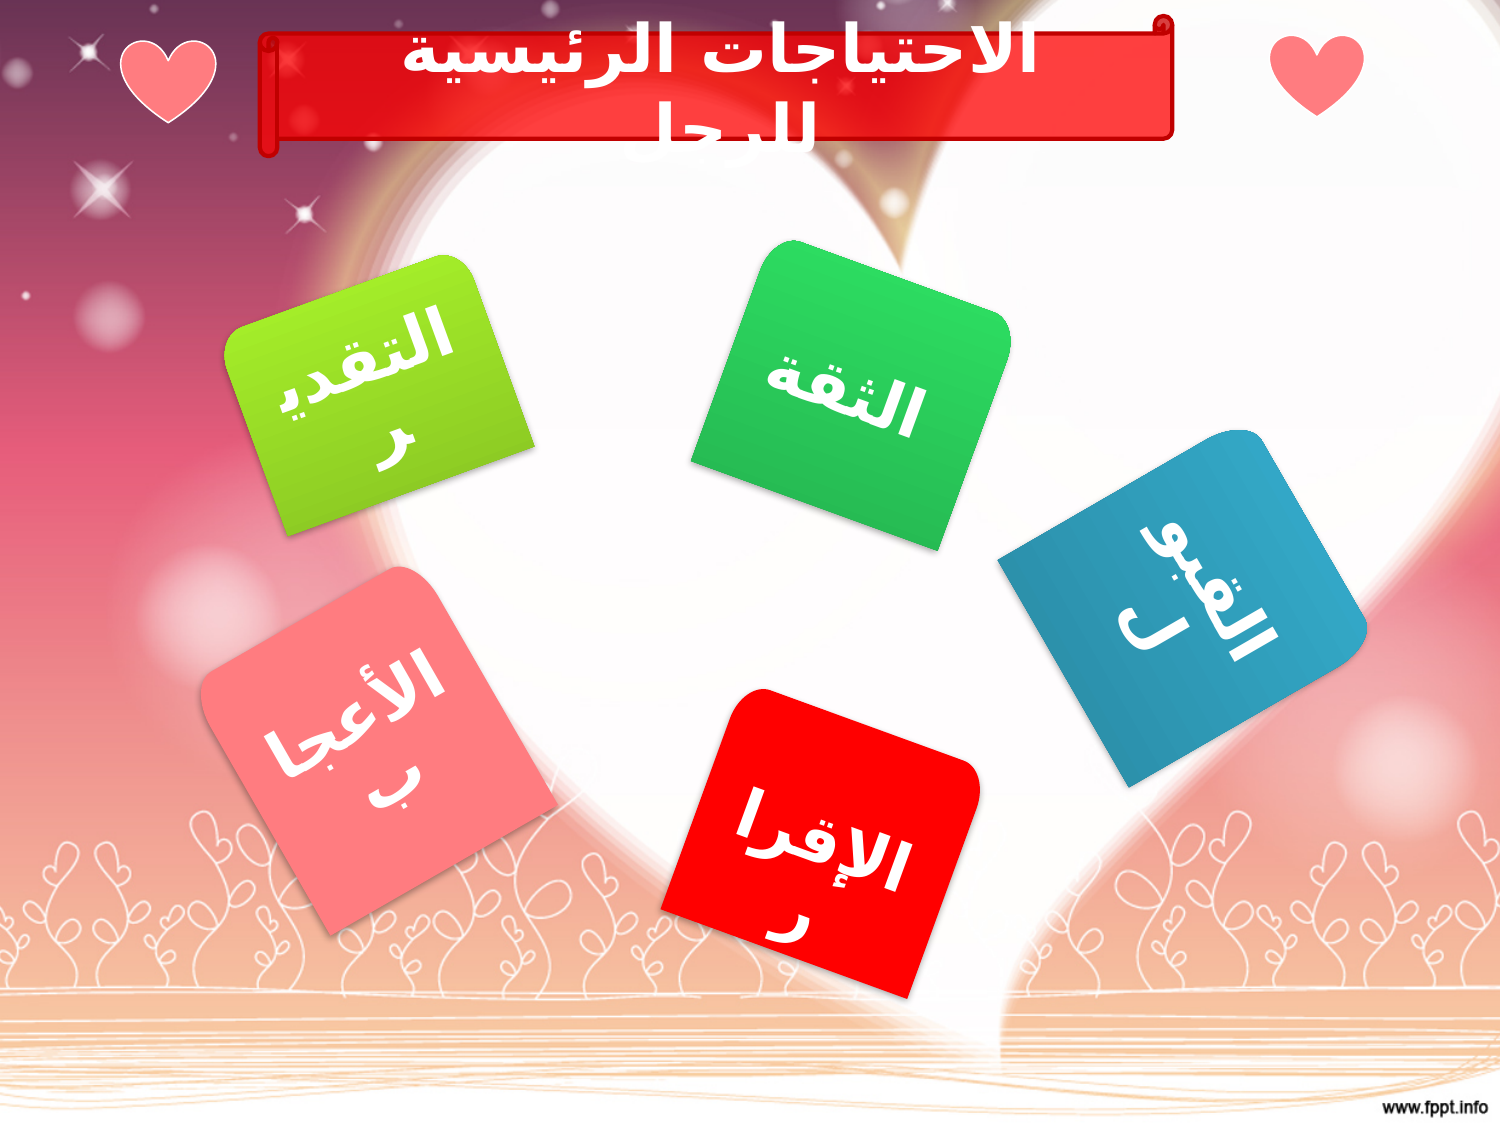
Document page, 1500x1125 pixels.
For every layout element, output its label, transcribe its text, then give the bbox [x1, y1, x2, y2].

text_box الأعجاب [200, 566, 559, 936]
text_box الثقة [690, 240, 1011, 551]
text_box [120, 41, 216, 123]
text_box التقدير [224, 255, 535, 537]
text_box [1269, 35, 1365, 117]
text_box القبول [997, 430, 1367, 788]
picture [0, 0, 1500, 1125]
text_box الإقرار [660, 689, 980, 999]
text_box الاحتياجات الرئيسية للرجل [259, 15, 1173, 157]
